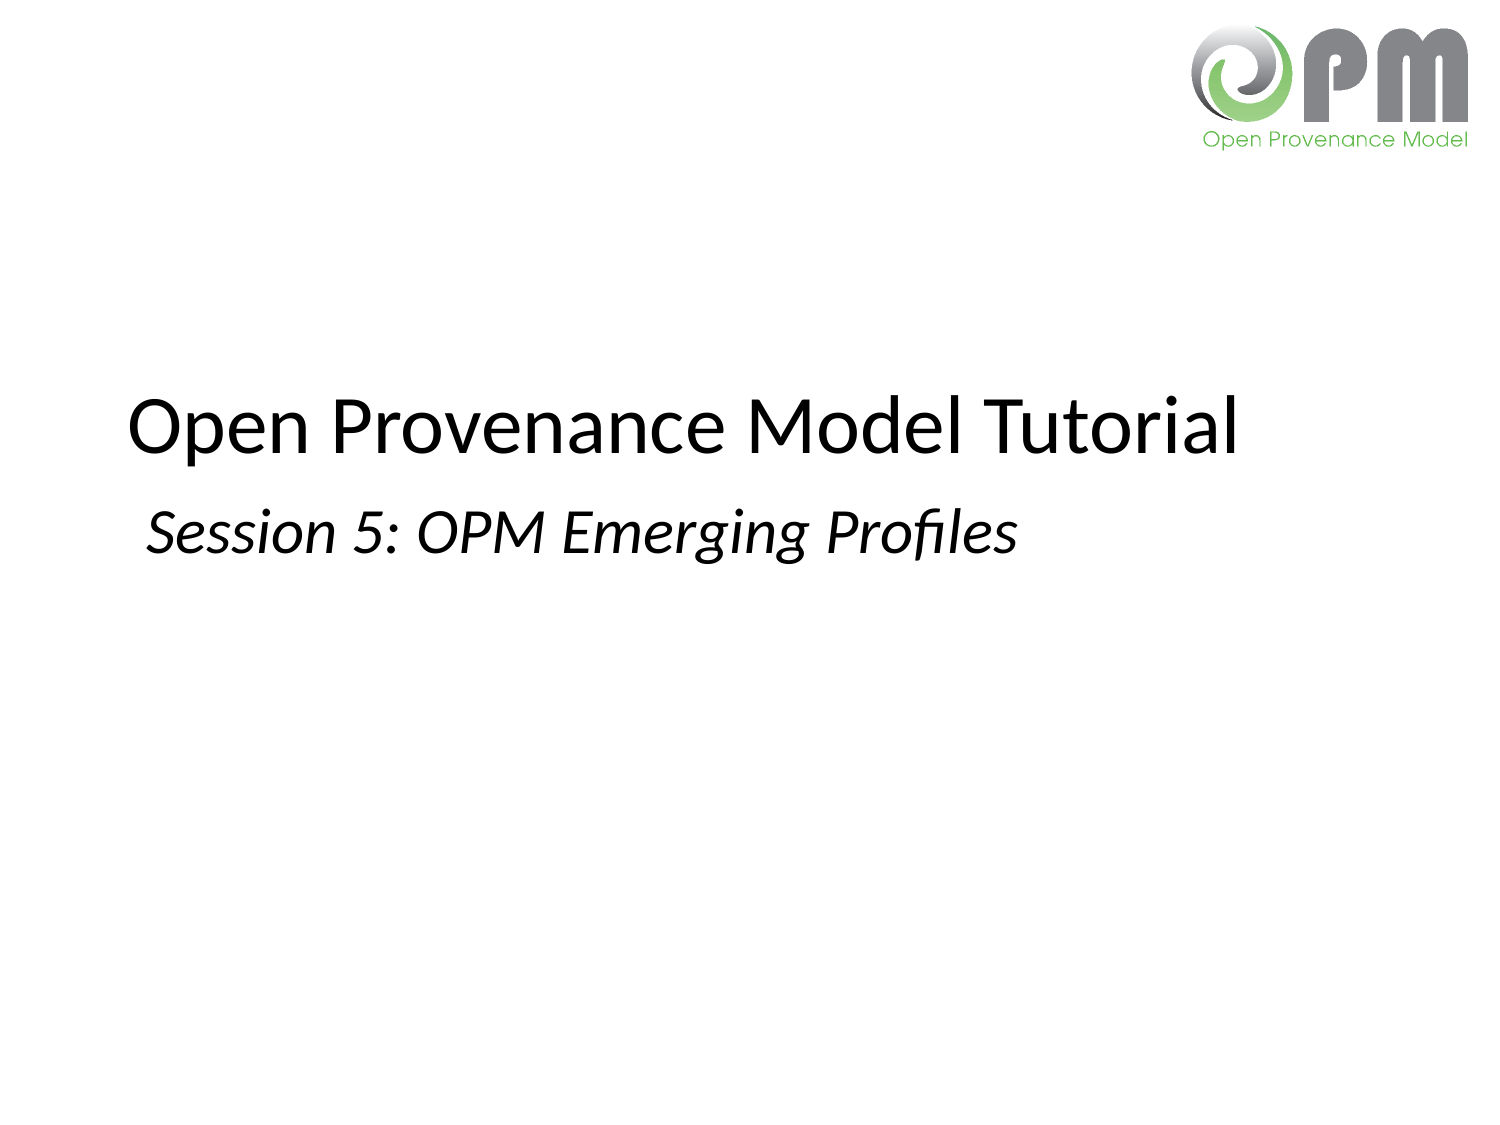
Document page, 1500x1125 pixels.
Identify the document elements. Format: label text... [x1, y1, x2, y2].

title Open Provenance Model Tutorial Session 5: OPM Emerging Profiles [112, 349, 1388, 591]
picture [1170, 0, 1500, 175]
